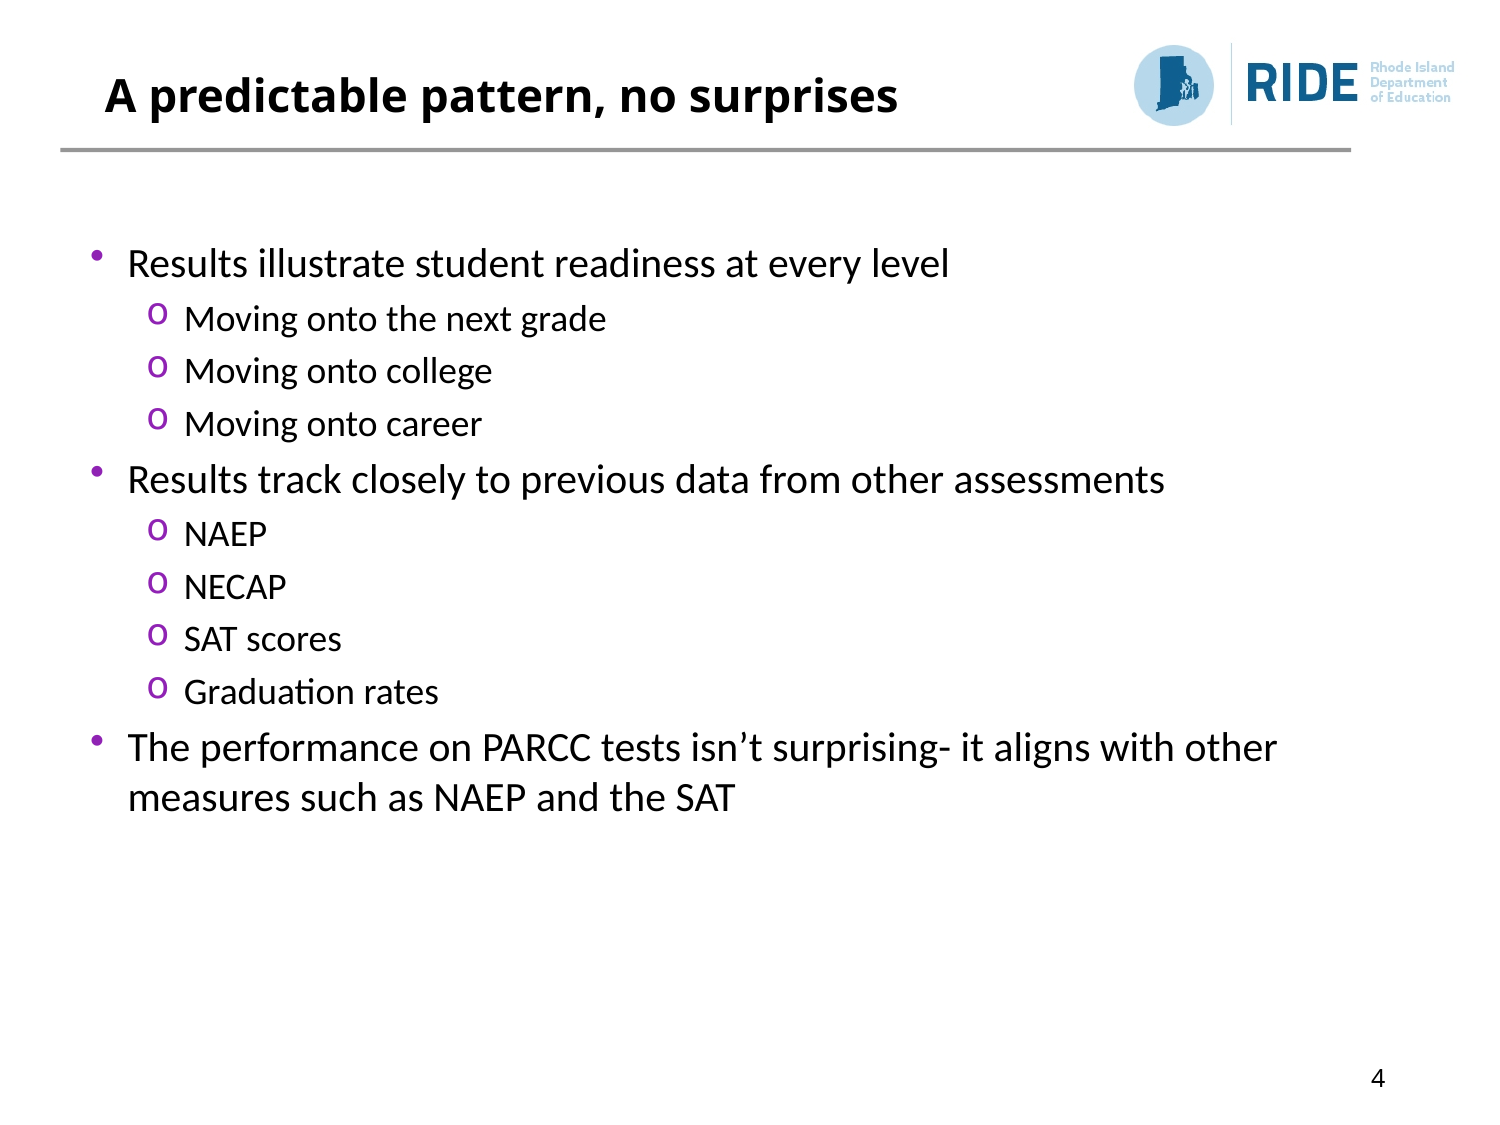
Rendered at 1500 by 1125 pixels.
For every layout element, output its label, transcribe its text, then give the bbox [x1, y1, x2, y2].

list Results illustrate student readiness at every level Moving onto the next grade Moving onto college Moving onto career Results track closely to previous data from other assessments NAEP NECAP SAT scores Graduation rates The performance on PARCC tests isn’t surprising- it aligns with other measures such as NAEP and the SAT [74, 201, 1426, 1088]
title A predictable pattern, no surprises [62, 0, 1500, 201]
